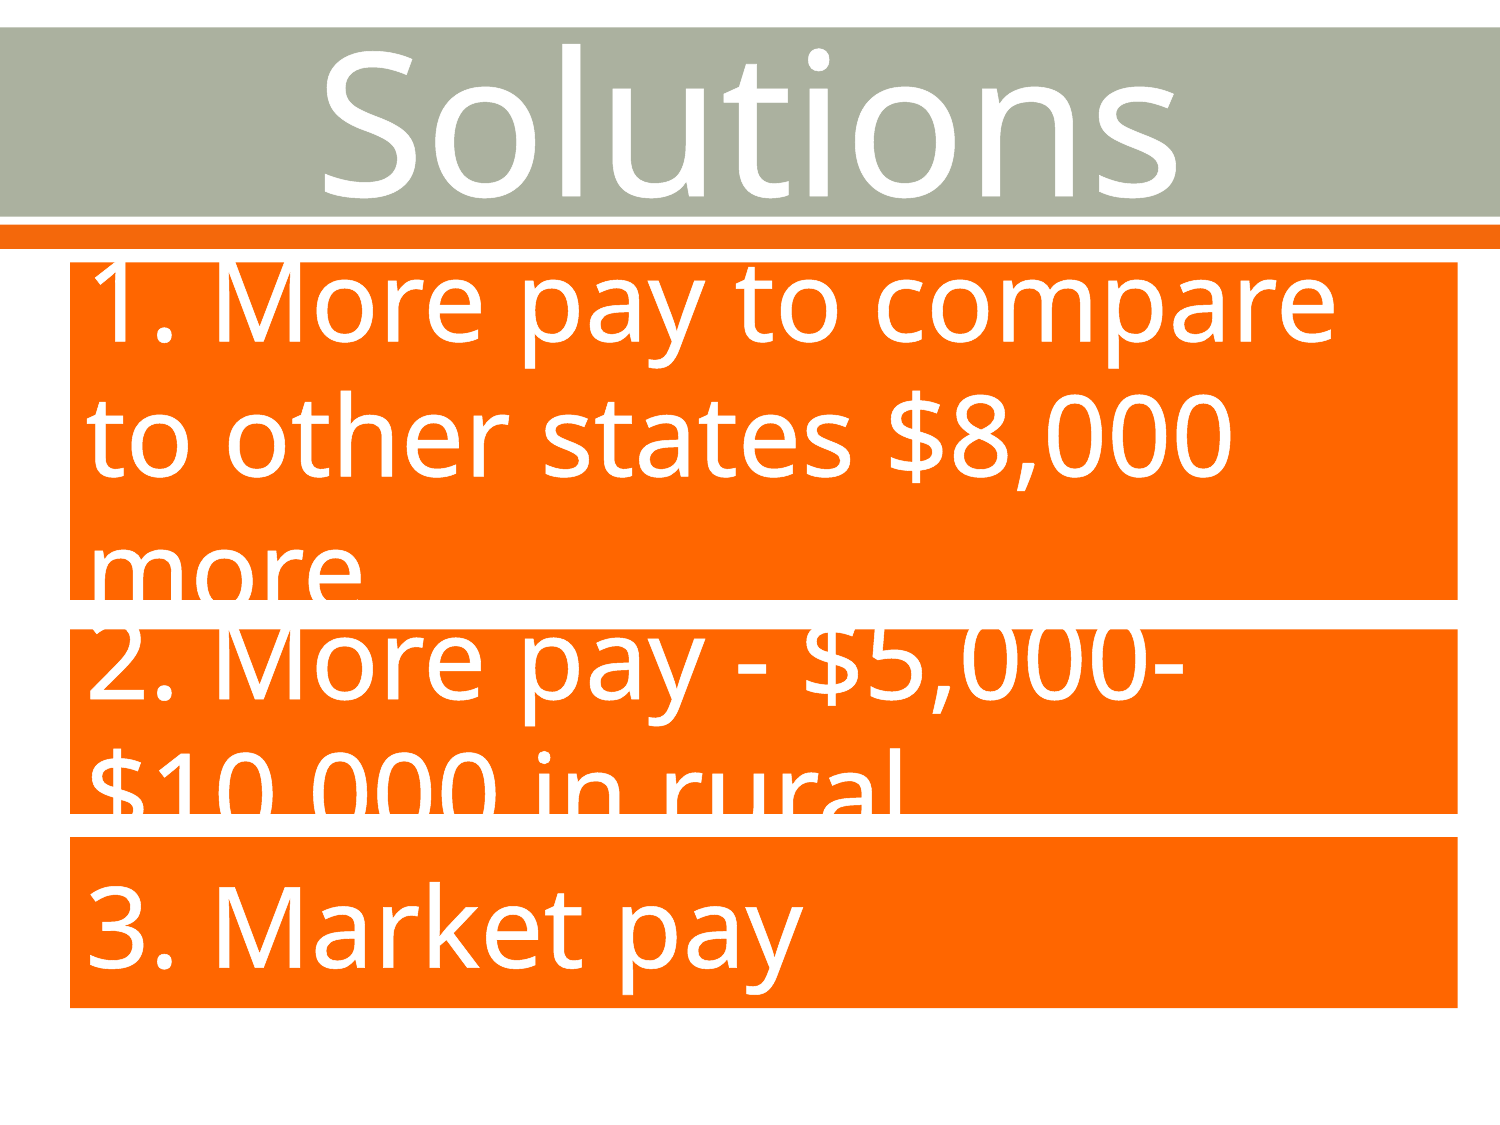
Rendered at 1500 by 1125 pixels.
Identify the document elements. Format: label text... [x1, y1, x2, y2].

title 1. More pay to compare to other states $8,000 more [70, 262, 1458, 600]
text_box 2. More pay - $5,000-$10,000 in rural [70, 629, 1458, 814]
text_box 3. Market pay [70, 837, 1458, 1009]
text_box Solutions [0, 24, 1500, 208]
